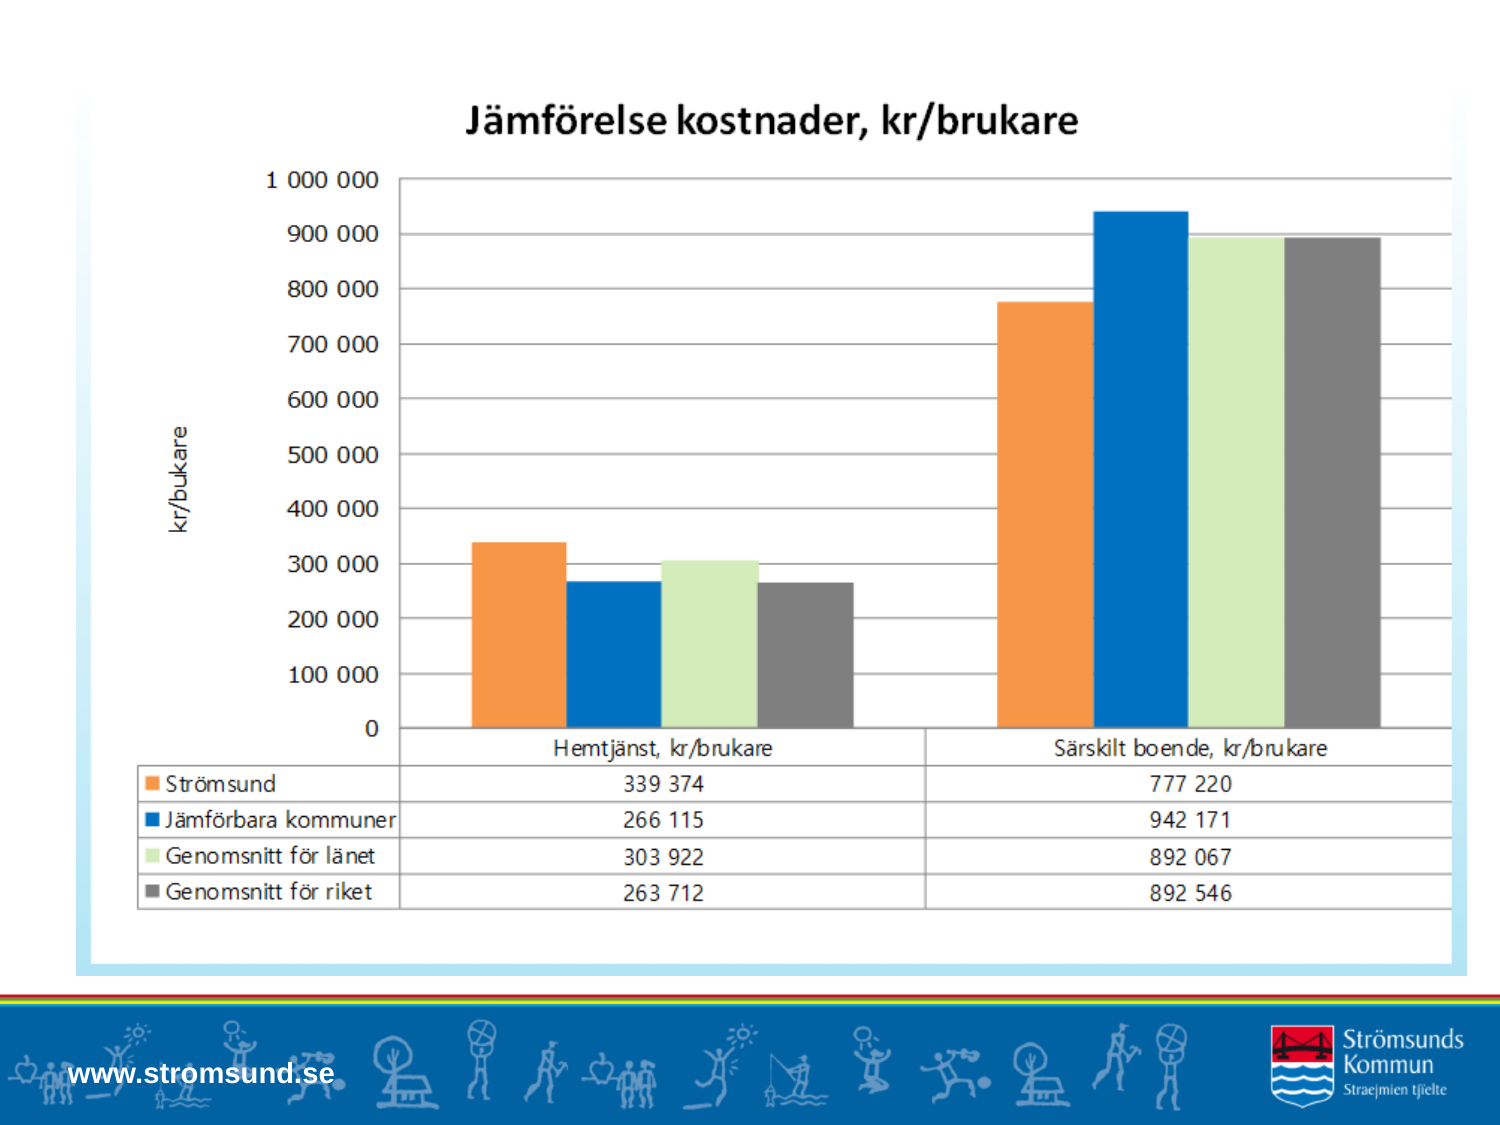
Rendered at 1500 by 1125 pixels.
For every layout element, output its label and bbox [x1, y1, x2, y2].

picture [76, 88, 1467, 977]
